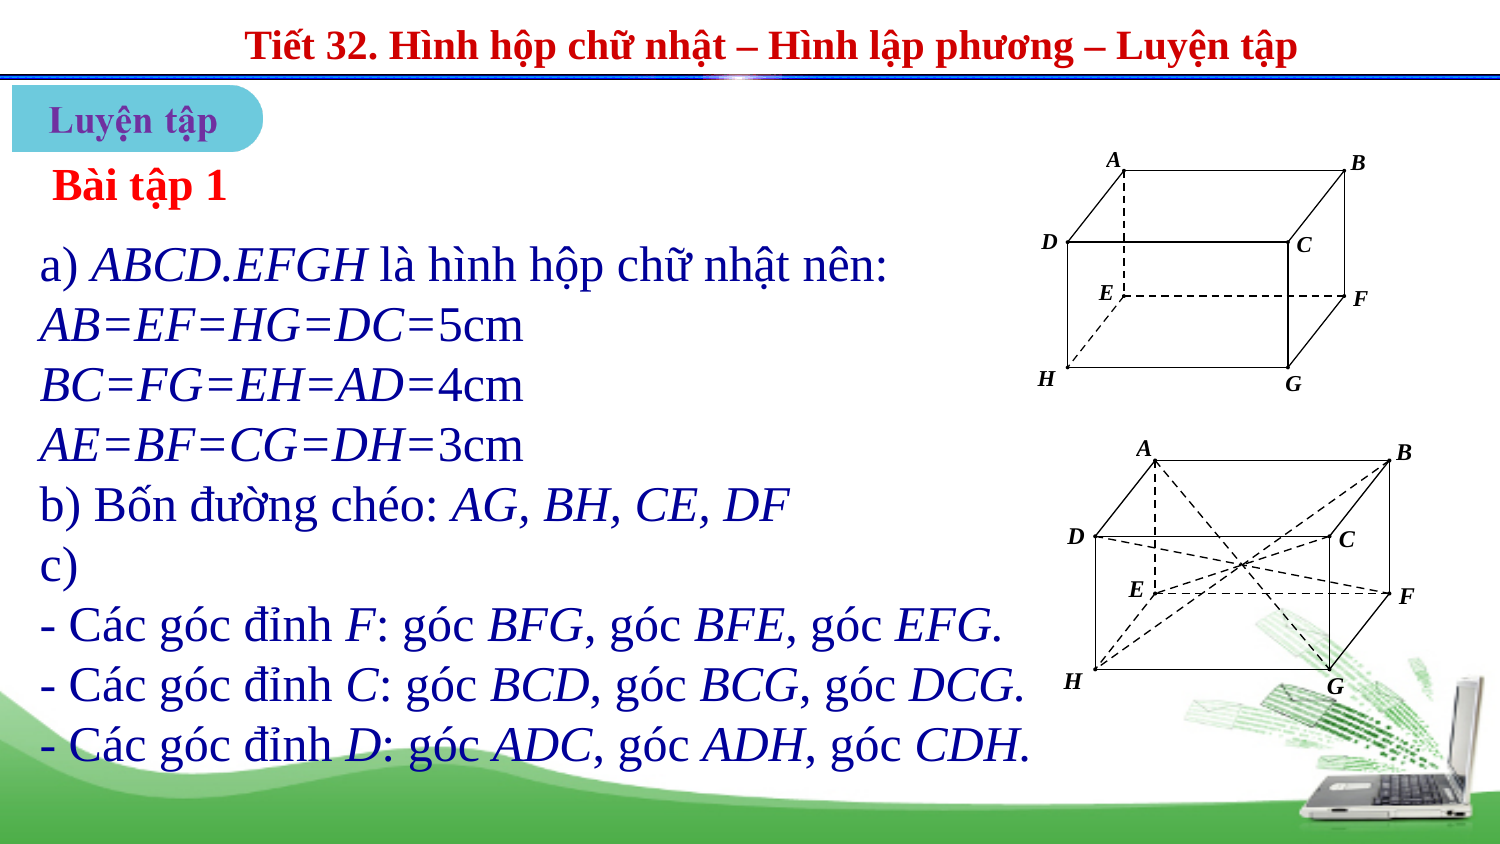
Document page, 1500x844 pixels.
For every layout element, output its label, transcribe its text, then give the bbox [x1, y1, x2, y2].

text_box a) ABCD.EFGH là hình hộp chữ nhật nên: AB=EF=HG=DC=5cm BC=FG=EH=AD=4cm AE=BF=CG=DH=3cm b) Bốn đường chéo: AG, BH, CE, DF c) - Các góc đỉnh F: góc BFG, góc BFE, góc EFG. - Các góc đỉnh C: góc BCD, góc BCG, góc DCG. - Các góc đỉnh D: góc ADC, góc ADH, góc CDH. [24, 223, 1088, 779]
text_box Tiết 32. Hình hộp chữ nhật – Hình lập phương – Luyện tập [229, 10, 1314, 72]
text_box Bài tập 1 [37, 172, 263, 217]
picture [0, 0, 1500, 844]
